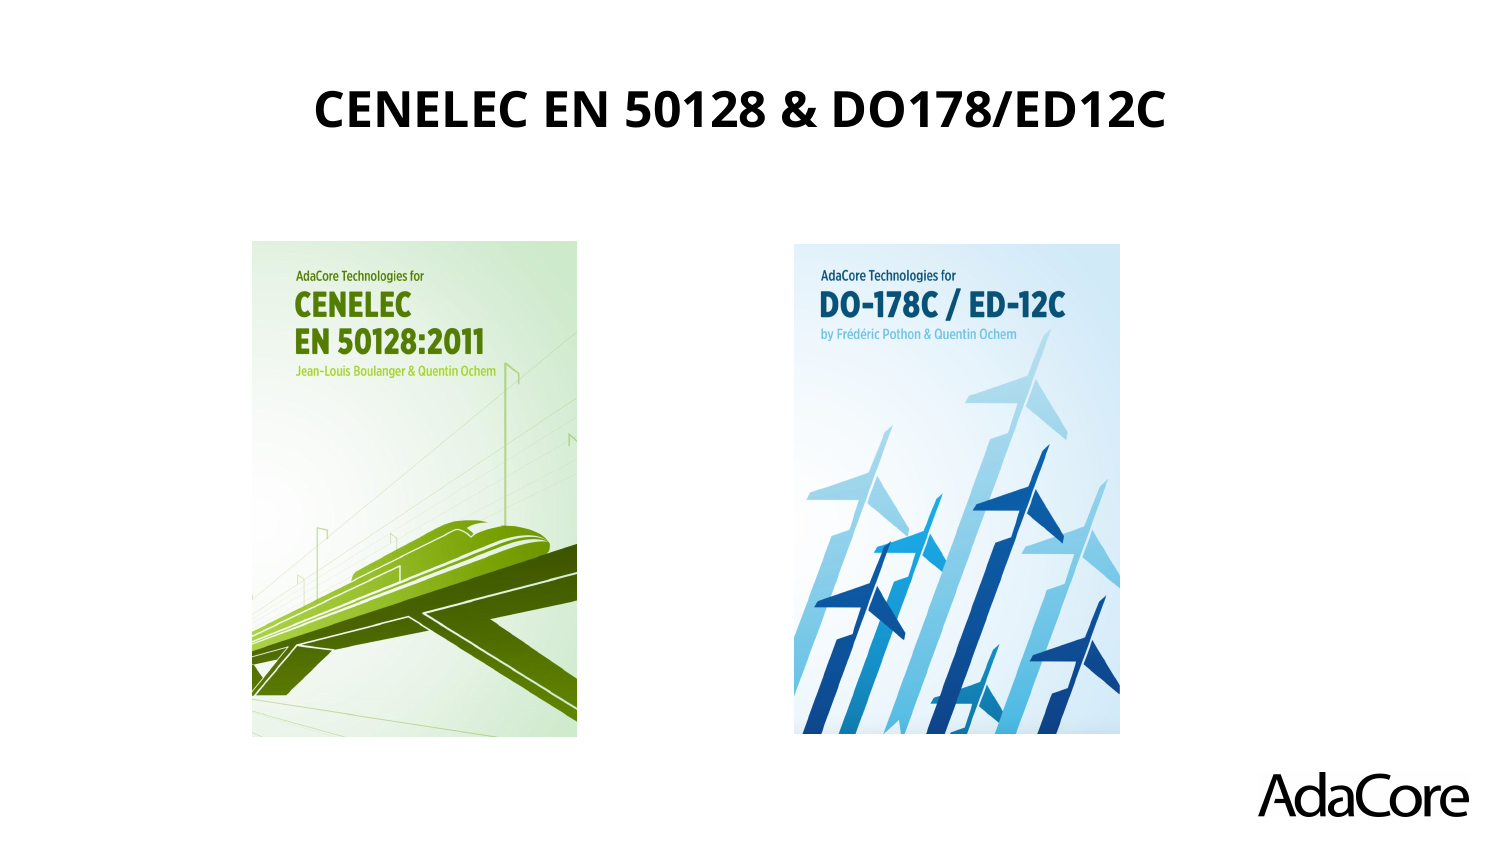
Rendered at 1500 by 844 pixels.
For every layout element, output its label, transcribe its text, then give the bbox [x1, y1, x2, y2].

list CENELEC EN 50128 & DO178/ED12C [88, 40, 1392, 144]
picture [794, 244, 1121, 734]
picture [1257, 772, 1470, 817]
picture [251, 240, 578, 738]
